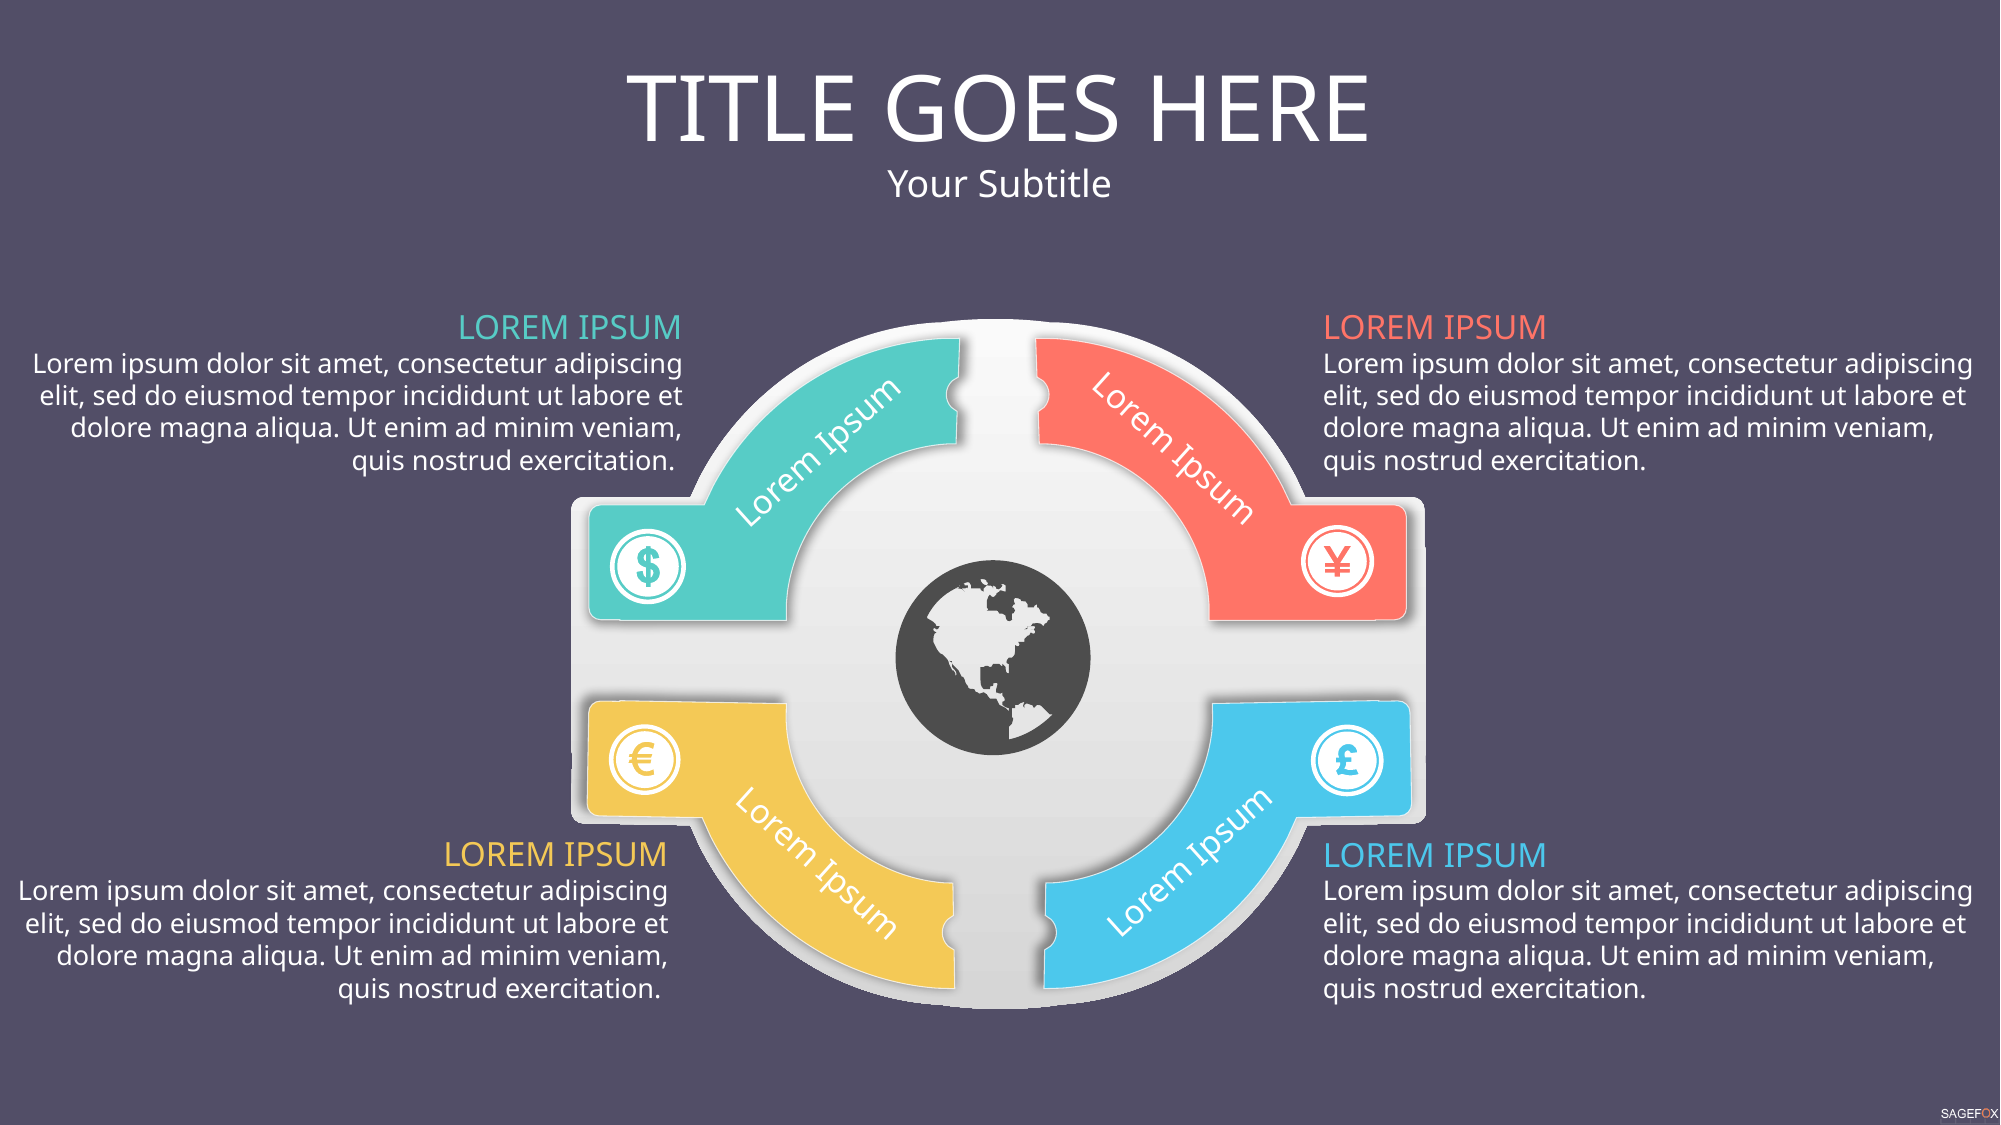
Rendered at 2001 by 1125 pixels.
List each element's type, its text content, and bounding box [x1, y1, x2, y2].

text_box Lorem Ipsum [710, 350, 924, 550]
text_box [609, 528, 686, 605]
text_box [570, 317, 1428, 1010]
text_box [895, 560, 1091, 756]
text_box [1034, 337, 1408, 622]
text_box LOREM IPSUM Lorem ipsum dolor sit amet, consectetur adipiscing elit, sed do eiusmod tempor incididunt ut labore et dolore magna aliqua. Ut enim ad minim veniam, quis nostrud exercitation. [1313, 301, 1998, 481]
text_box TITLE GOES HERE Your Subtitle [548, 42, 1452, 212]
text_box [608, 724, 681, 795]
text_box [1310, 724, 1384, 797]
text_box [587, 337, 961, 622]
text_box LOREM IPSUM Lorem ipsum dolor sit amet, consectetur adipiscing elit, sed do eiusmod tempor incididunt ut labore et dolore magna aliqua. Ut enim ad minim veniam, quis nostrud exercitation. [1313, 828, 1998, 1009]
text_box LOREM IPSUM Lorem ipsum dolor sit amet, consectetur adipiscing elit, sed do eiusmod tempor incididunt ut labore et dolore magna aliqua. Ut enim ad minim veniam, quis nostrud exercitation. [0, 828, 679, 1009]
text_box Lorem Ipsum [1069, 347, 1283, 548]
text_box LOREM IPSUM Lorem ipsum dolor sit amet, consectetur adipiscing elit, sed do eiusmod tempor incididunt ut labore et dolore magna aliqua. Ut enim ad minim veniam, quis nostrud exercitation. [8, 301, 693, 481]
text_box Lorem Ipsum [1082, 760, 1296, 961]
text_box [586, 699, 956, 990]
text_box [1042, 699, 1413, 990]
text_box Lorem Ipsum [713, 762, 927, 963]
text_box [1301, 525, 1375, 598]
picture [1939, 1108, 2000, 1125]
